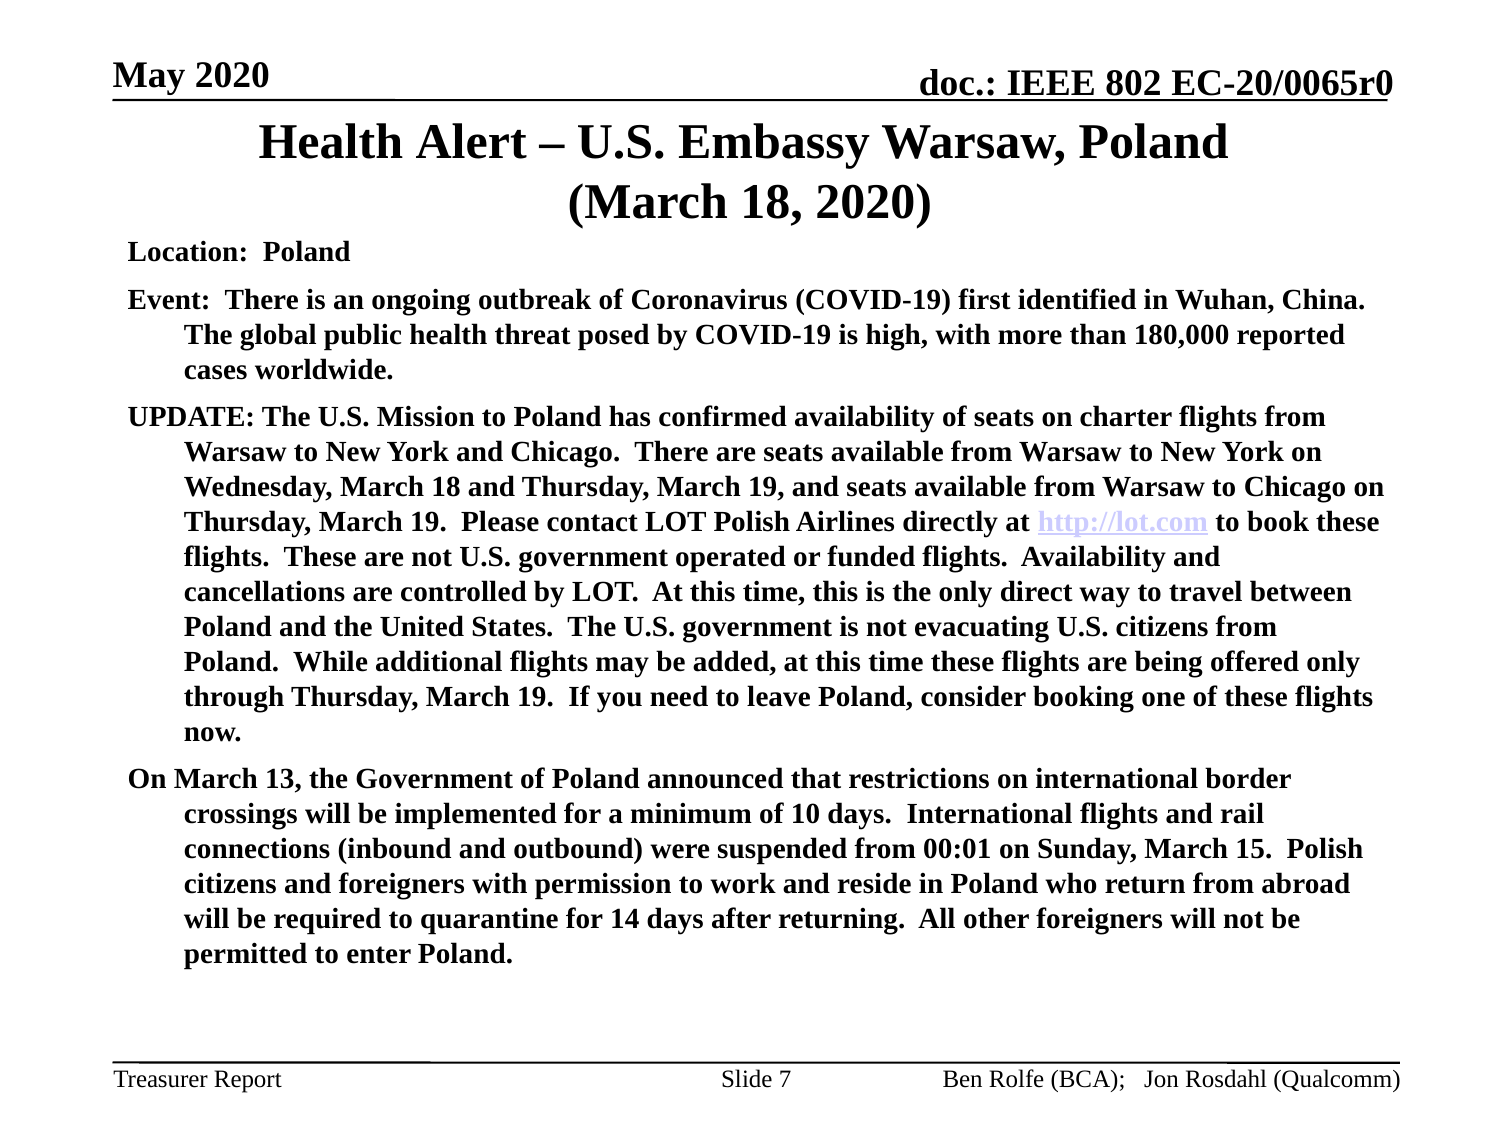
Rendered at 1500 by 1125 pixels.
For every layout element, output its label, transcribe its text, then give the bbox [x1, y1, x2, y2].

slide_number Slide 7 [712, 1061, 800, 1123]
list Location: Poland Event: There is an ongoing outbreak of Coronavirus (COVID-19) first identified in Wuhan, China. The global public health threat posed by COVID-19 is high, with more than 180,000 reported cases worldwide. UPDATE: The U.S. Mission to Poland has confirmed availability of seats on charter flights from Warsaw to New York and Chicago. There are seats available from Warsaw to New York on Wednesday, March 18 and Thursday, March 19, and seats available from Warsaw to Chicago on Thursday, March 19. Please contact LOT Polish Airlines directly at http://lot.com to book these flights. These are not U.S. government operated or funded flights. Availability and cancellations are controlled by LOT. At this time, this is the only direct way to travel between Poland and the United States. The U.S. government is not evacuating U.S. citizens from Poland. While additional flights may be added, at this time these flights are being offered only through Thursday, March 19. If you need to leave Poland, consider booking one of these flights now. On March 13, the Government of Poland announced that restrictions on international border crossings will be implemented for a minimum of 10 days. International flights and rail connections (inbound and outbound) were suspended from 00:01 on Sunday, March 15. Polish citizens and foreigners with permission to work and reside in Poland who return from abroad will be required to quarantine for 14 days after returning. All other foreigners will not be permitted to enter Poland. [112, 224, 1402, 1063]
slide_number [112, 49, 421, 95]
footer Ben Rolfe (BCA); Jon Rosdahl (Qualcomm) [878, 1061, 1402, 1093]
title Health Alert – U.S. Embassy Warsaw, Poland (March 18, 2020) [112, 112, 1388, 224]
